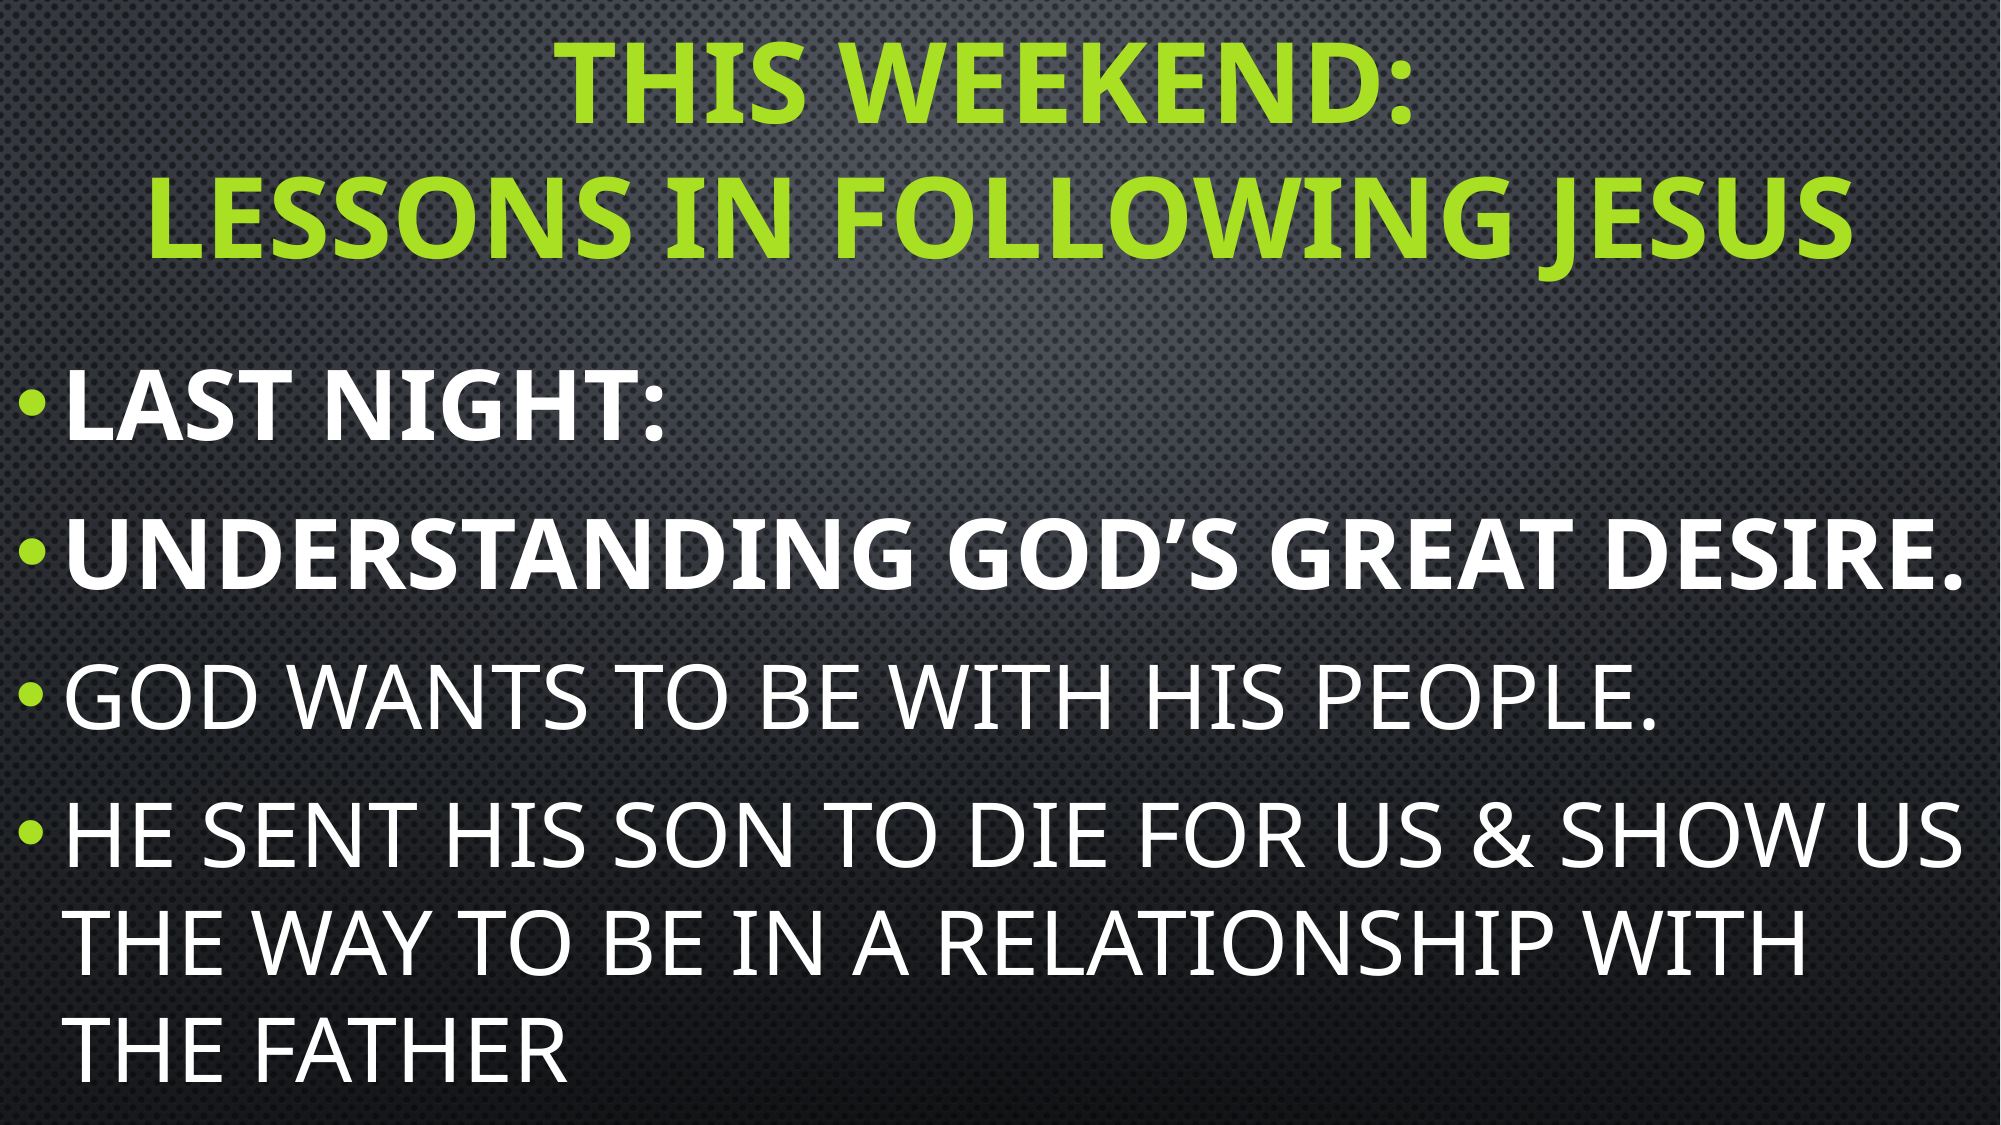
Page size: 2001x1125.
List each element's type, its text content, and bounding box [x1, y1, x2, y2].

list Last Night: Understanding God’s Great Desire. God wants to be with His people. He sent His son to die for us & Show us the way to be in a relationship with the Father [0, 334, 2000, 1125]
title This Weekend: Lessons in Following Jesus [0, 0, 2000, 292]
